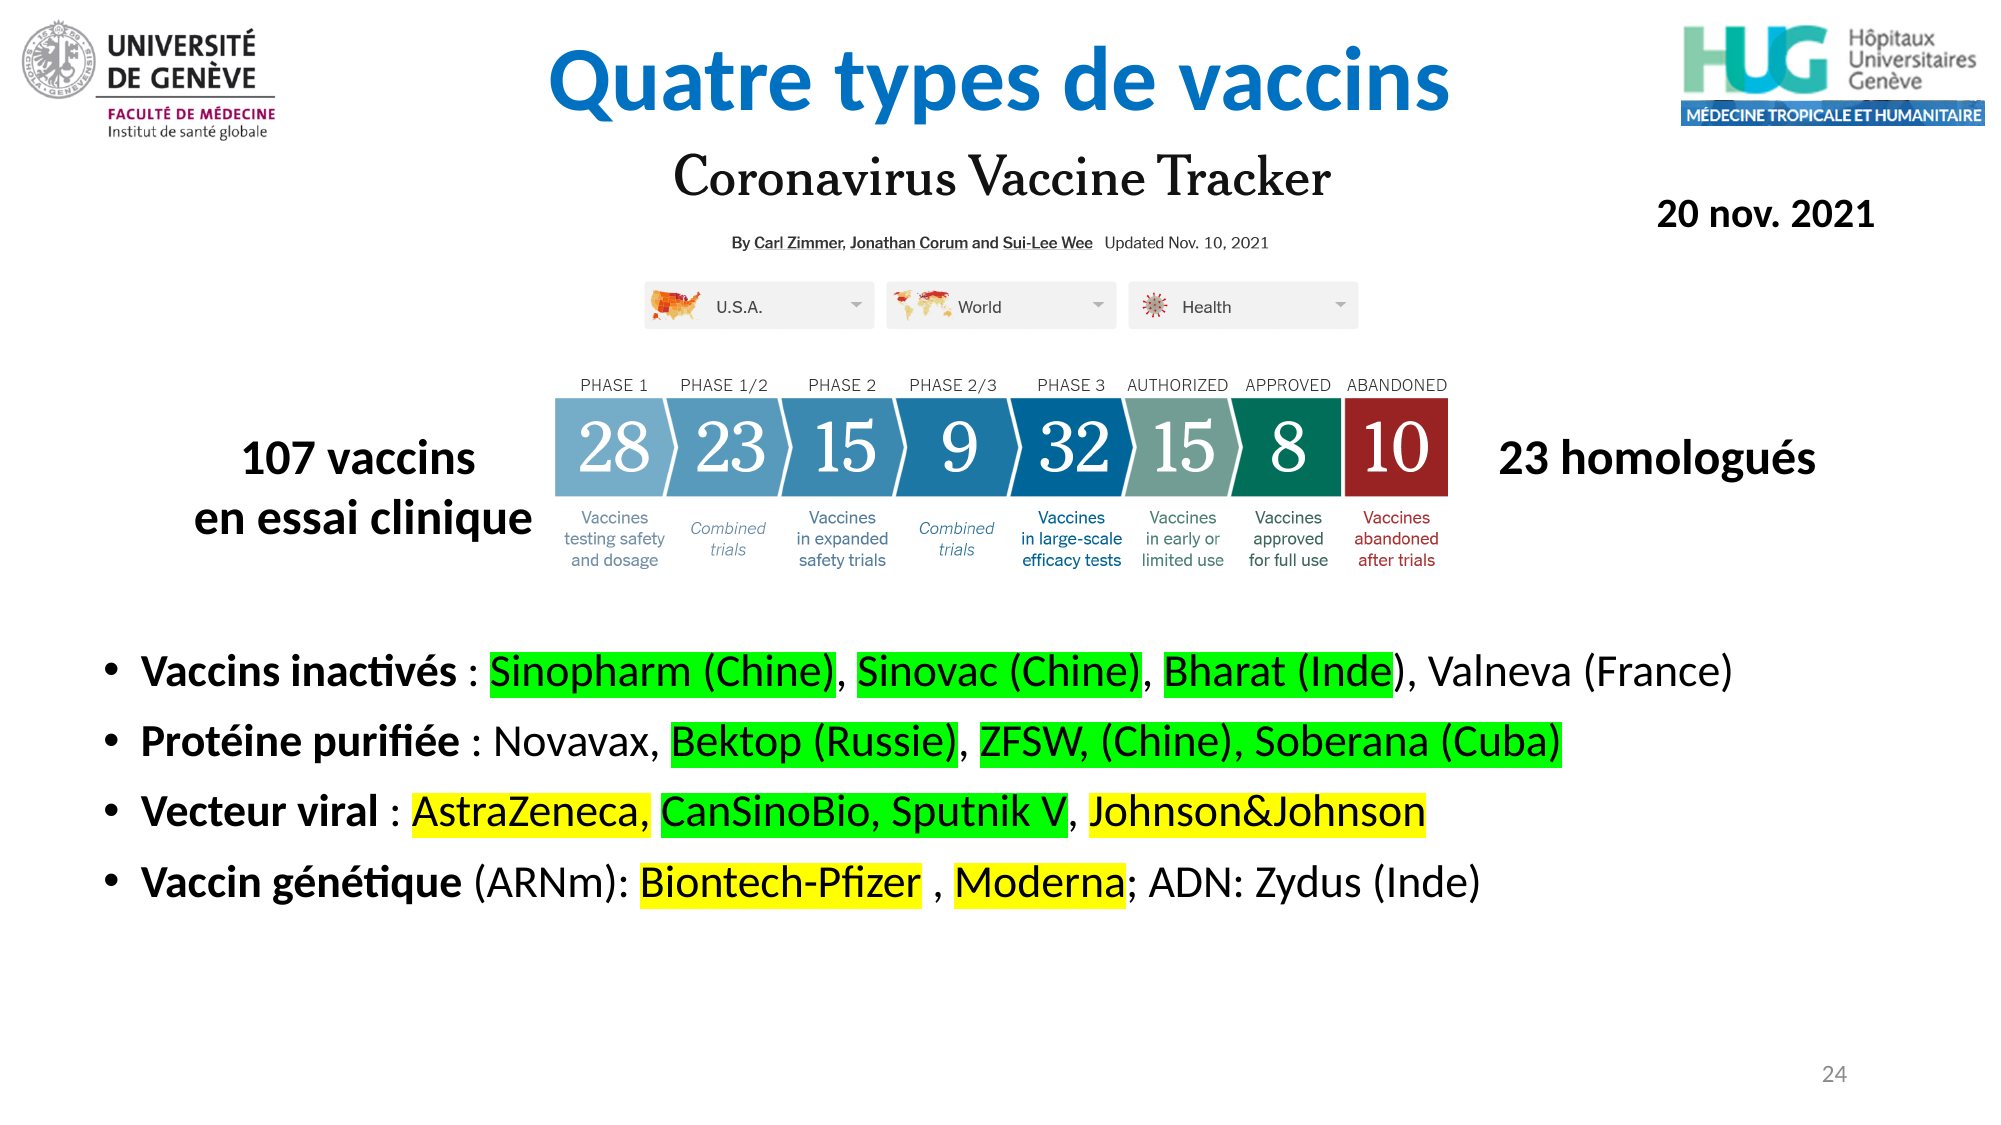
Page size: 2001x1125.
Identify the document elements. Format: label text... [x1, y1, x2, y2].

picture [535, 136, 1465, 585]
list Vaccins inactivés : Sinopharm (Chine), Sinovac (Chine), Bharat (Inde), Valneva (France) Protéine purifiée : Novavax, Bektop (Russie), ZFSW, (Chine), Soberana (Cuba) Vecteur viral : AstraZeneca, CanSinoBio, Sputnik V, Johnson&Johnson Vaccin génétique (ARNm): Biontech-Pfizer , Moderna; ADN: Zydus (Inde) [88, 639, 1947, 1088]
slide_number 24 [1412, 1042, 1863, 1103]
picture [2, 0, 318, 161]
text_box 23 homologués [1483, 416, 1832, 492]
text_box 20 nov. 2021 [1641, 178, 1914, 244]
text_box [1671, 12, 1985, 126]
text_box 107 vaccins en essai clinique [178, 417, 535, 553]
title Quatre types de vaccins [318, 16, 1697, 153]
